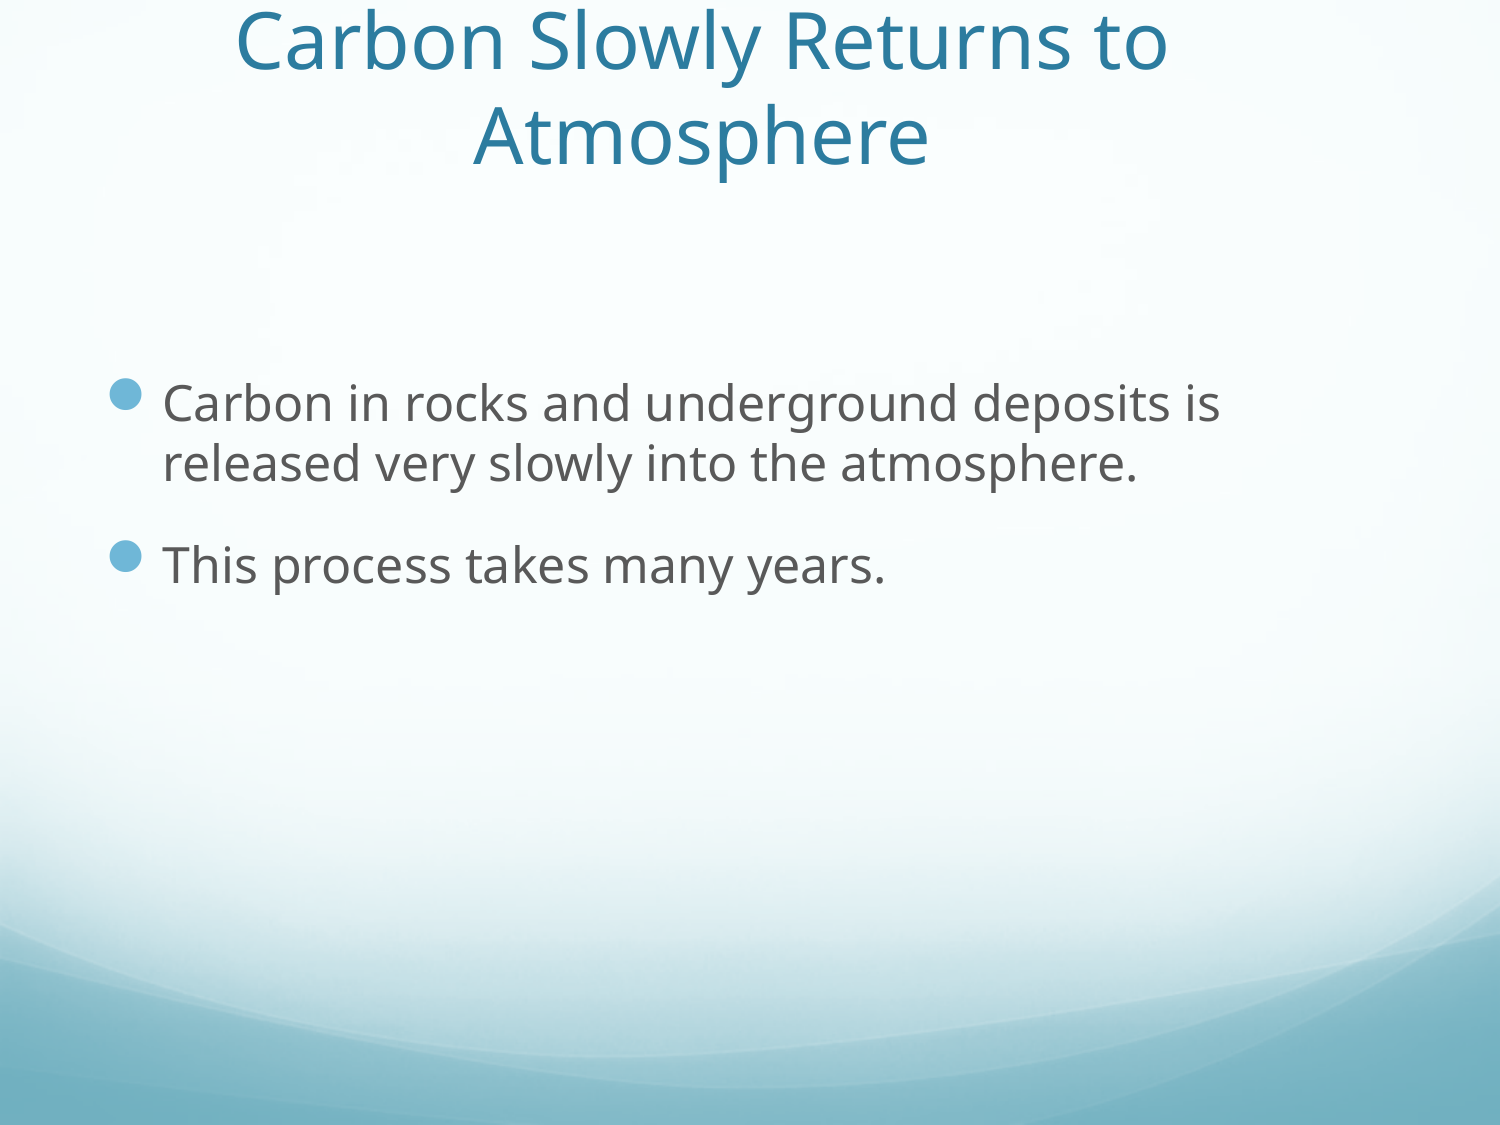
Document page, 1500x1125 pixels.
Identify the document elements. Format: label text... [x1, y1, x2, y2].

list Carbon in rocks and underground deposits is released very slowly into the atmosphere. This process takes many years. [90, 262, 1410, 975]
title Carbon Slowly Returns to Atmosphere [0, 37, 1406, 188]
